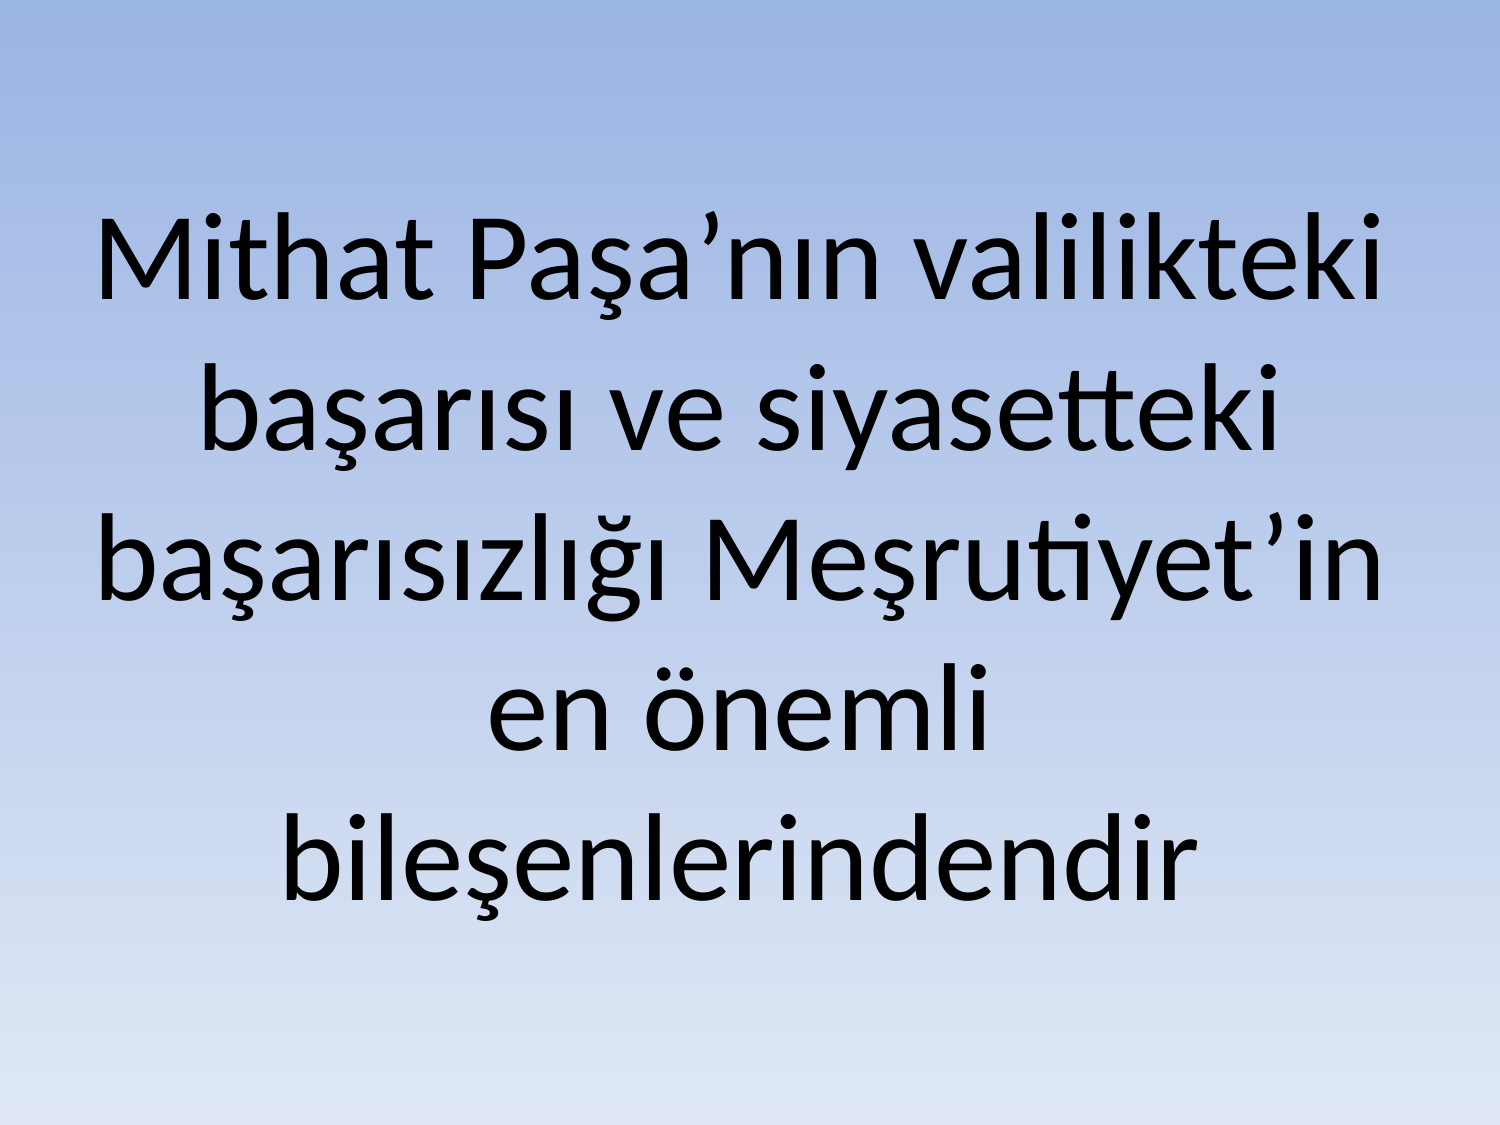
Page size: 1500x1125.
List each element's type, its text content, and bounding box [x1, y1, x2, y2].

title Mithat Paşa’nın valilikteki başarısı ve siyasetteki başarısızlığı Meşrutiyet’in en önemli bileşenlerindendir [64, 456, 1415, 644]
